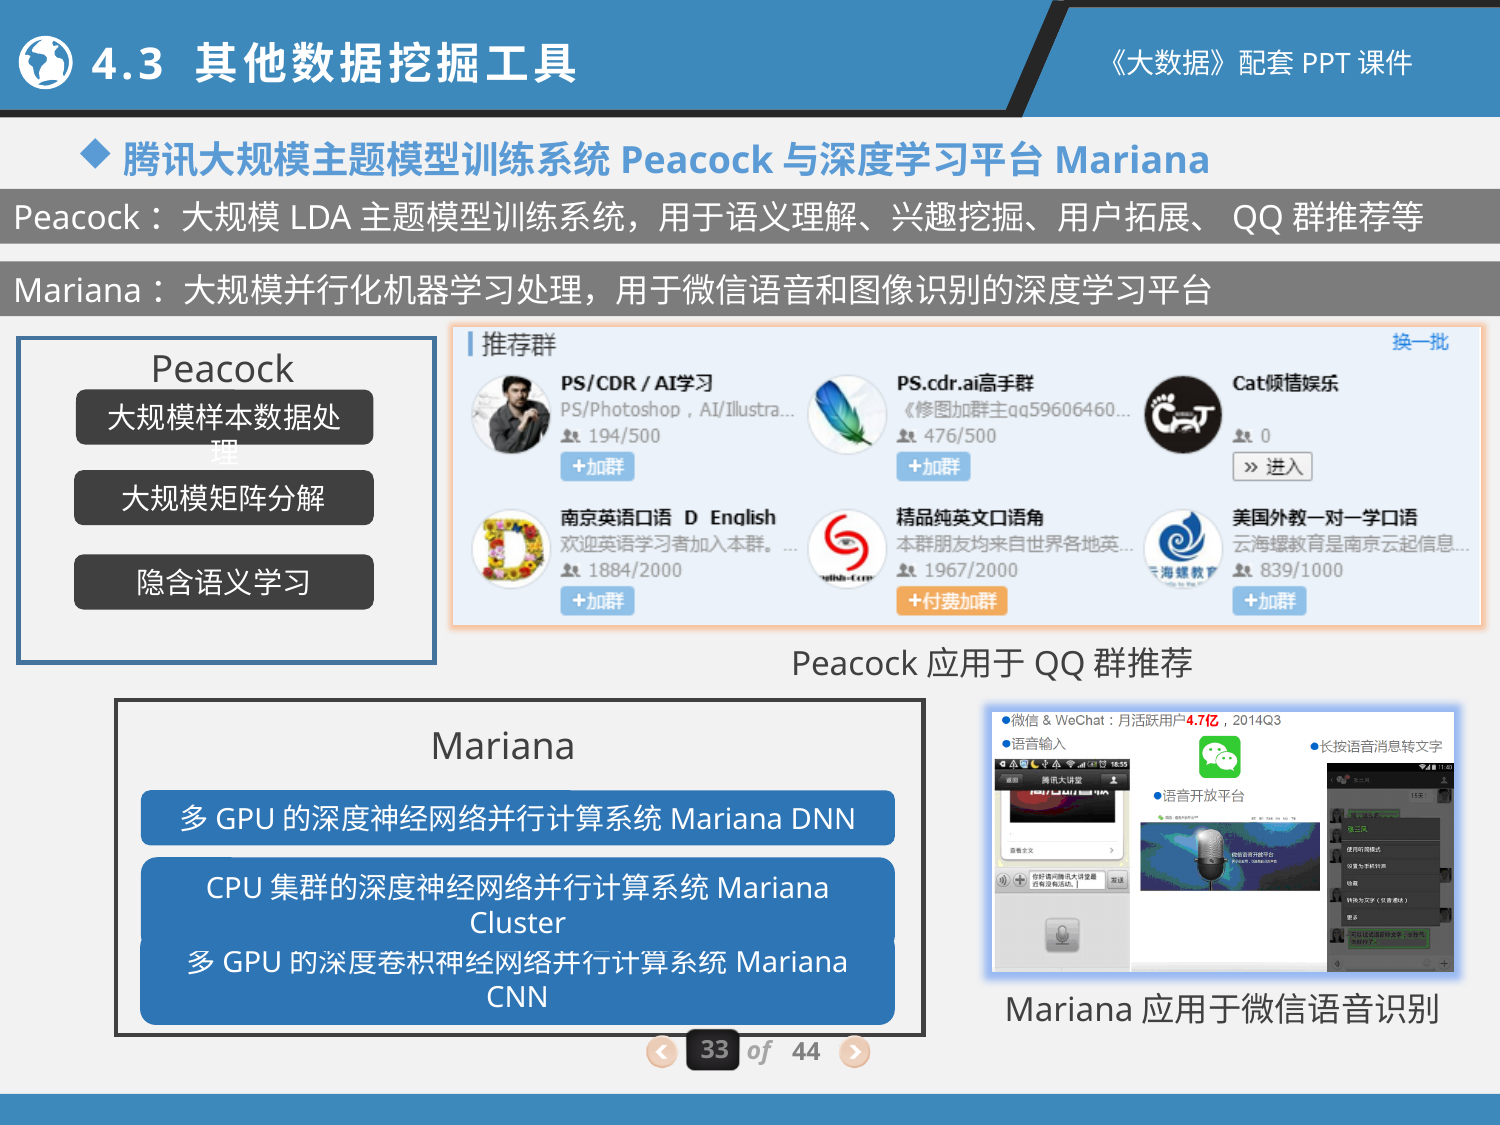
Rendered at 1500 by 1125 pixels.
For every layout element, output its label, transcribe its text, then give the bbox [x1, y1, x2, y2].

text_box Peacock应用于QQ群推荐 [776, 634, 1209, 690]
picture [837, 1033, 872, 1069]
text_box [0, 0, 1500, 118]
picture [644, 1033, 679, 1069]
picture [683, 1025, 744, 1076]
text_box [0, 1093, 1500, 1125]
text_box 大规模样本数据处理 [75, 389, 374, 445]
text_box Peacock [135, 337, 365, 398]
text_box Peacock：大规模LDA主题模型训练系统，用于语义理解、兴趣挖掘、用户拓展、QQ群推荐等 [0, 188, 1500, 244]
picture [453, 327, 1481, 625]
text_box [115, 699, 924, 1036]
text_box Mariana应用于微信语音识别 [989, 980, 1456, 1036]
text_box of [745, 1027, 786, 1072]
picture [992, 712, 1454, 972]
text_box 腾讯大规模主题模型训练系统Peacock与深度学习平台Mariana [62, 128, 1226, 188]
text_box Mariana：大规模并行化机器学习处理，用于微信语音和图像识别的深度学习平台 [0, 261, 1500, 317]
text_box 33 [394, 1020, 745, 1081]
text_box 隐含语义学习 [74, 554, 374, 610]
text_box 44 [777, 1028, 836, 1073]
text_box 大规模矩阵分解 [74, 470, 374, 526]
text_box [18, 337, 435, 664]
